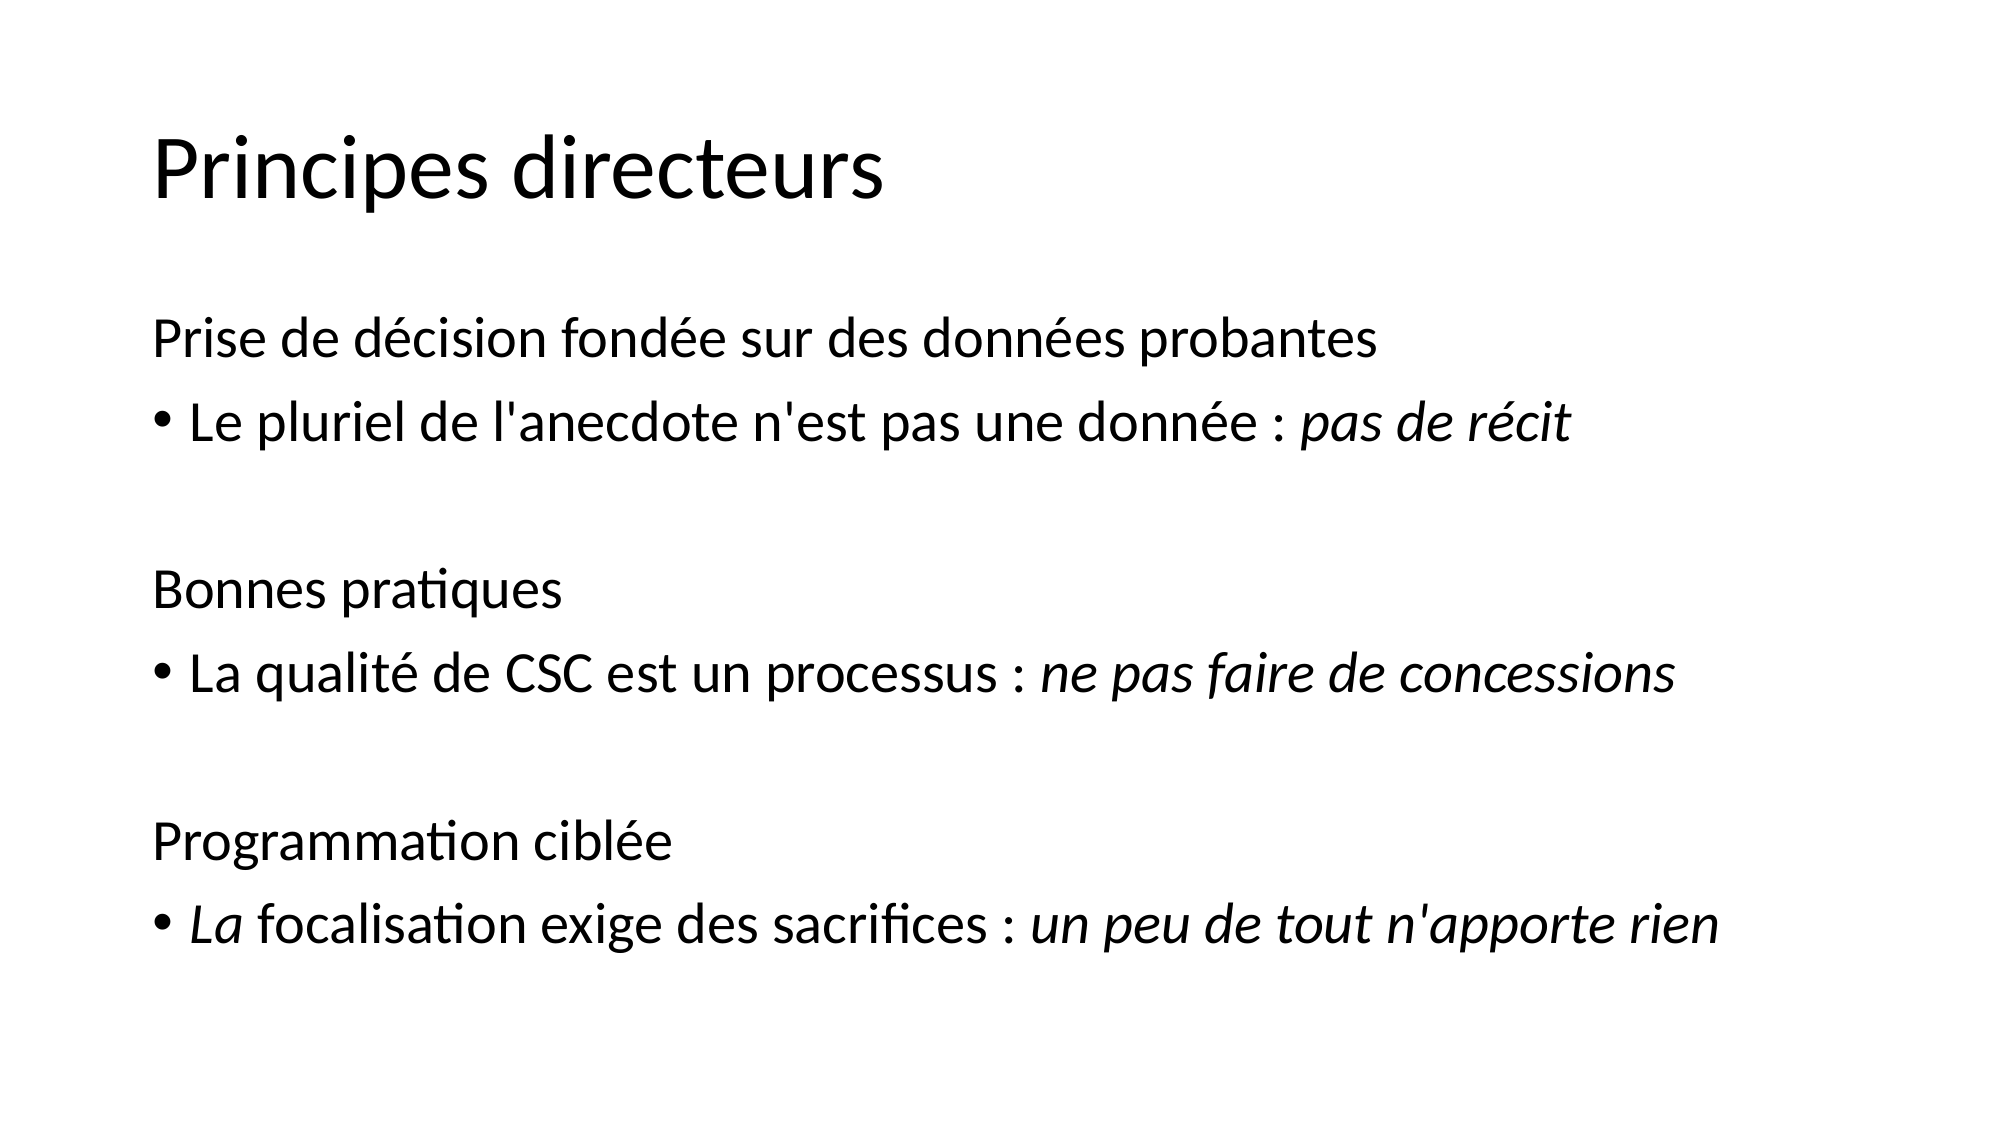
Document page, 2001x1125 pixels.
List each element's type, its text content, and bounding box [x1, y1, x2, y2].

title Principes directeurs [137, 59, 1863, 278]
list Prise de décision fondée sur des données probantes Le pluriel de l'anecdote n'est pas une donnée : pas de récit Bonnes pratiques La qualité de CSC est un processus : ne pas faire de concessions Programmation ciblée La focalisation exige des sacrifices : un peu de tout n'apporte rien [137, 299, 1863, 1014]
